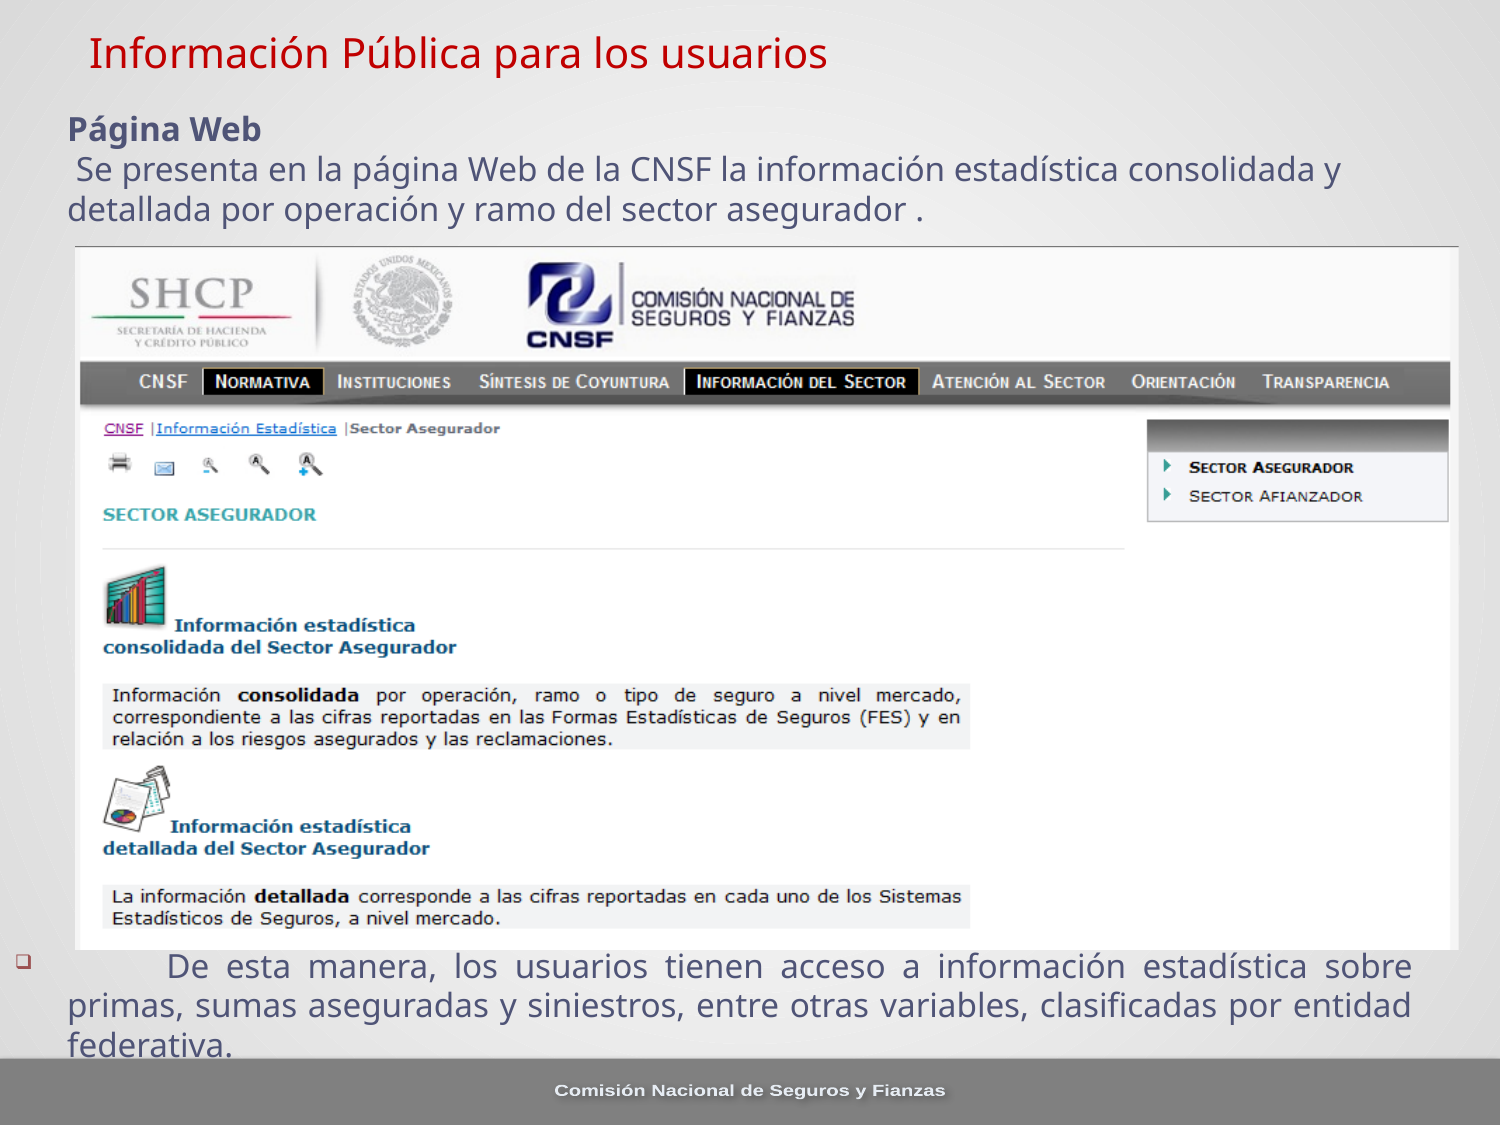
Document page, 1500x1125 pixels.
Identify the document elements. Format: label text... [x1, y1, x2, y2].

text_box Página Web Se presenta en la página Web de la CNSF la información estadística consolidada y detallada por operación y ramo del sector asegurador . [0, 86, 1442, 250]
picture [74, 246, 1459, 950]
text_box Información Pública para los usuarios [74, 19, 1425, 102]
text_box De esta manera, los usuarios tienen acceso a información estadística sobre primas, sumas aseguradas y siniestros, entre otras variables, clasificadas por entidad federativa. [0, 937, 1430, 1047]
